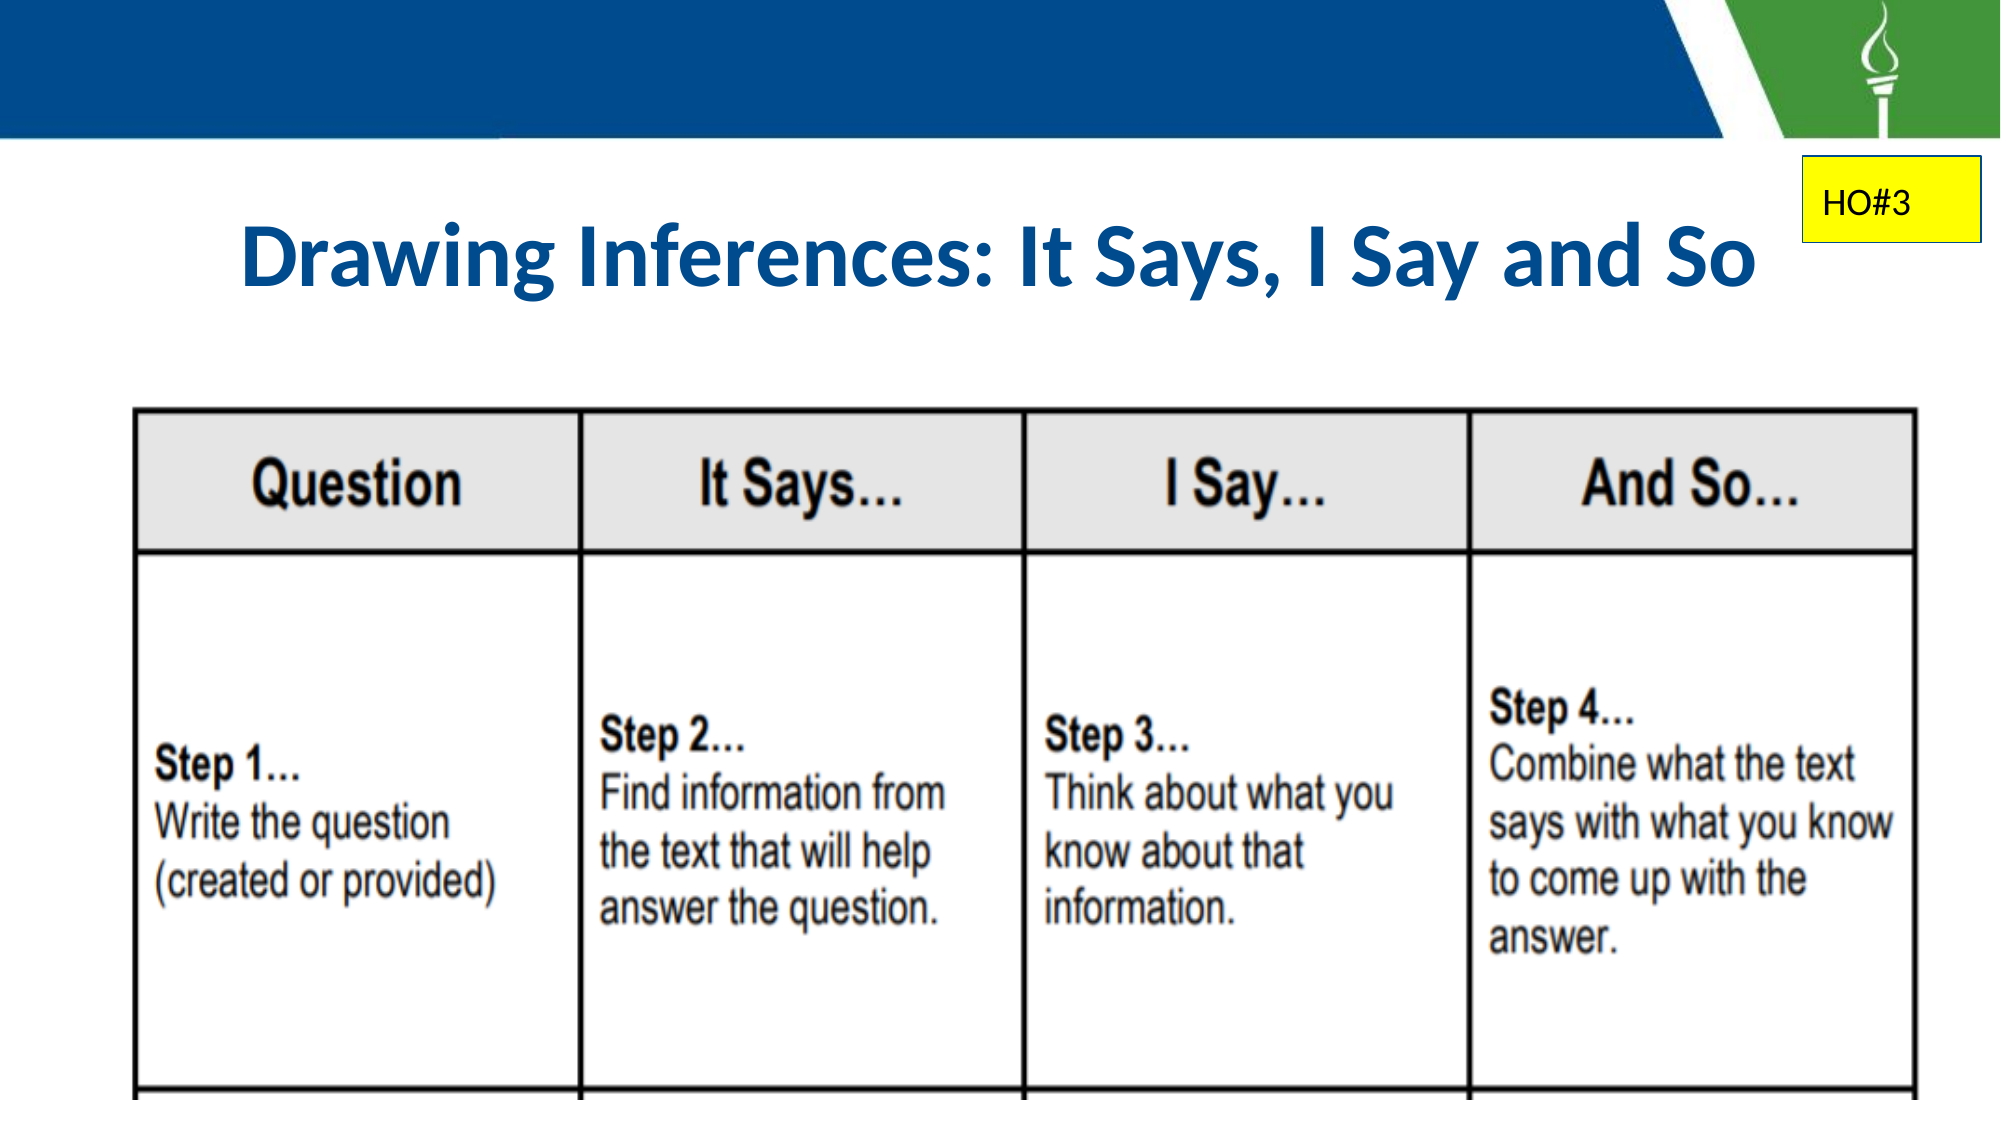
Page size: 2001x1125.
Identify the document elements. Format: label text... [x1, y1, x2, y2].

text_box HO#3 [1802, 156, 1981, 243]
title Drawing Inferences: It Says, I Say and So [62, 162, 1938, 338]
picture [0, 0, 2001, 1125]
